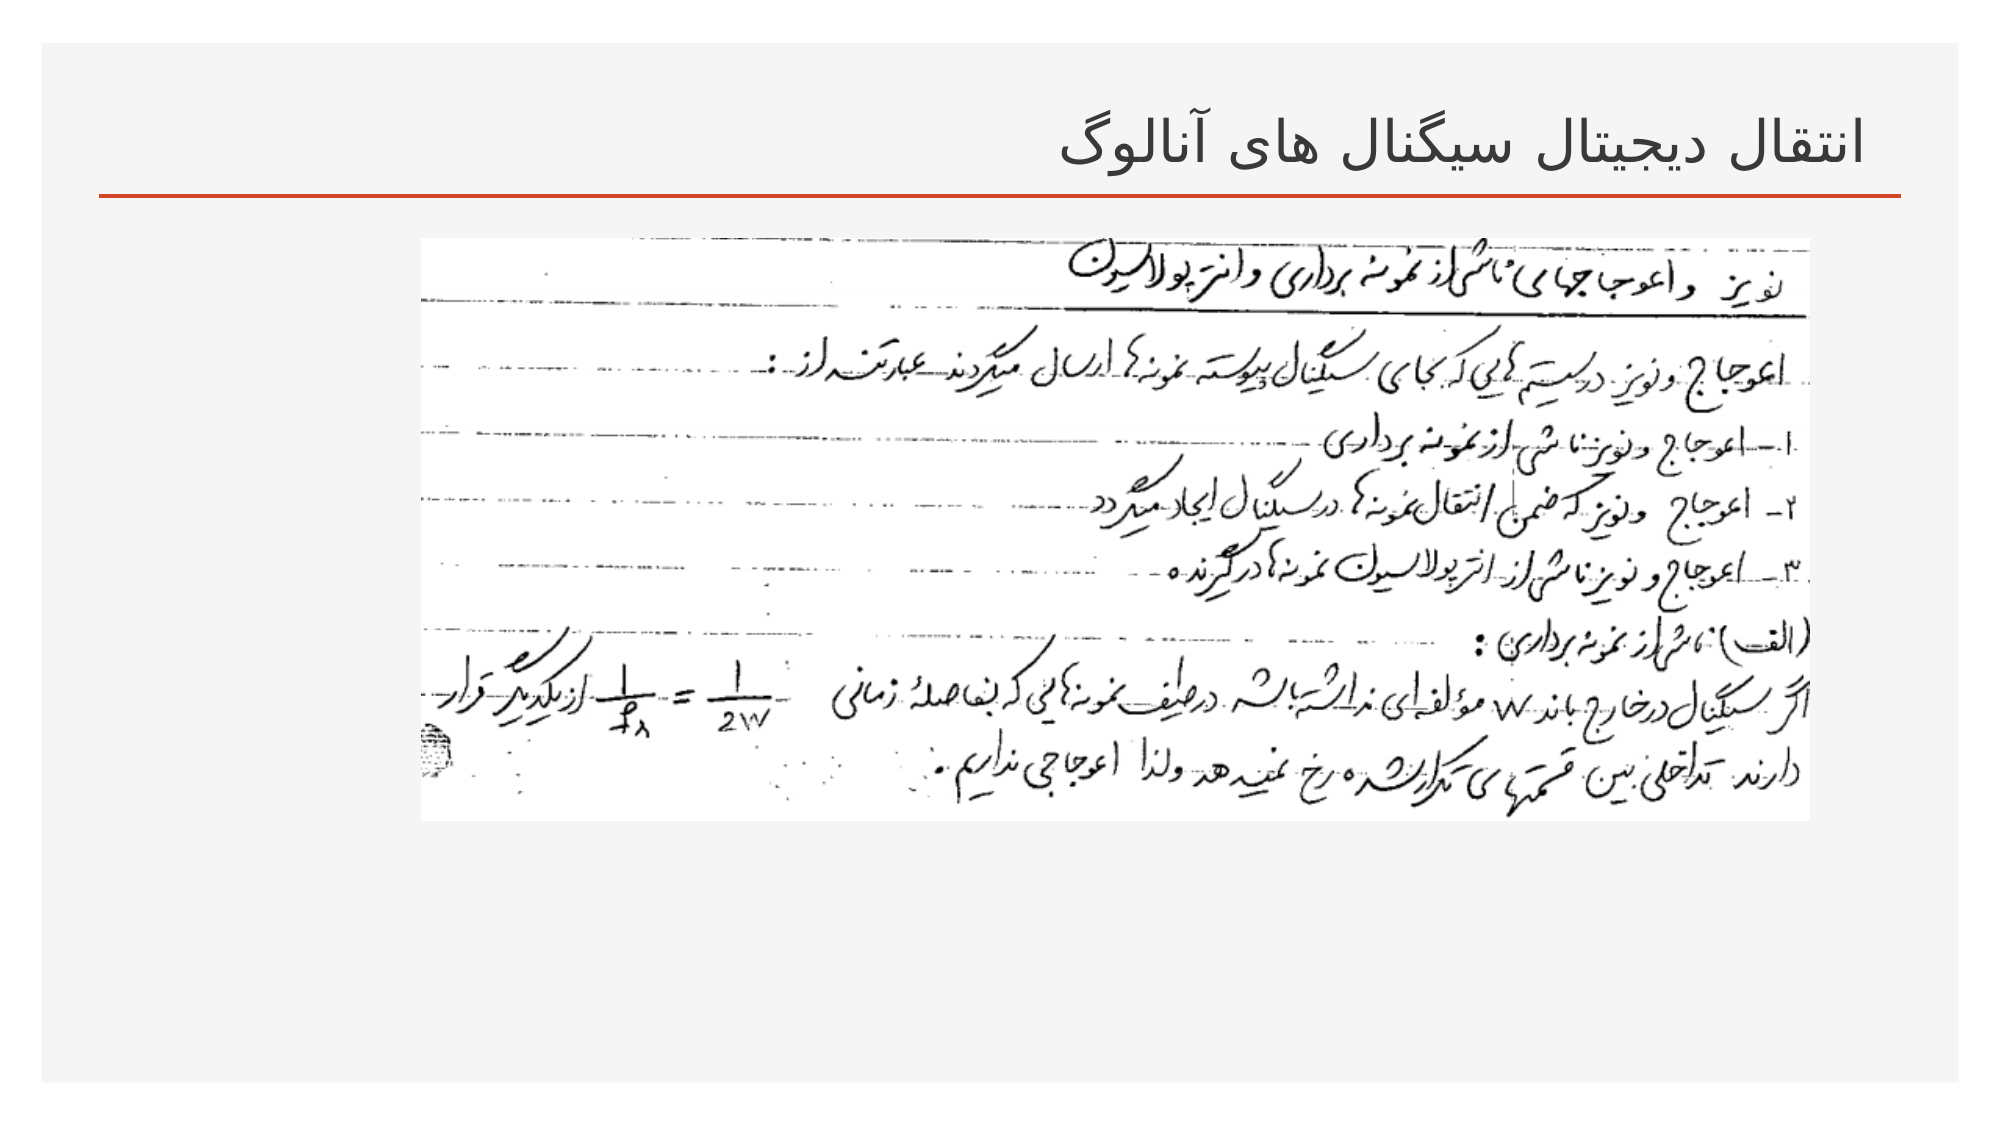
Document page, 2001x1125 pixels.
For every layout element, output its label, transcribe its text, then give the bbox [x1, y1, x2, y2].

picture [421, 238, 1810, 821]
title انتقال دیجیتال سیگنال های آنالوگ [754, 77, 1883, 182]
